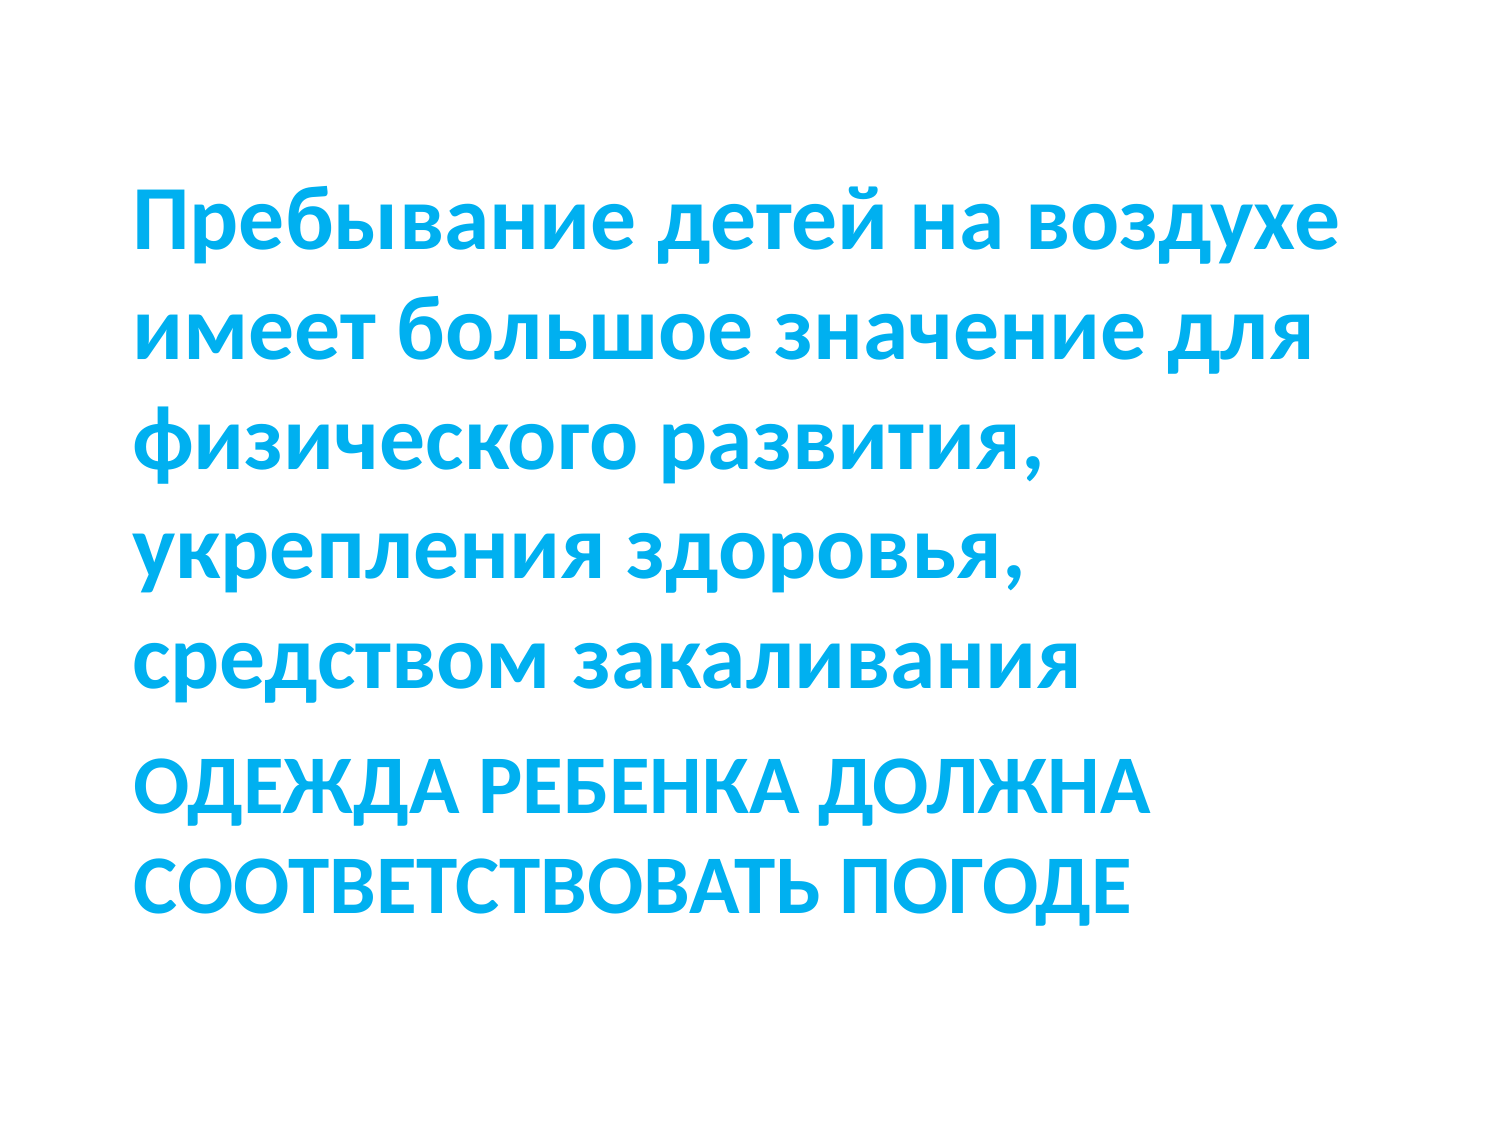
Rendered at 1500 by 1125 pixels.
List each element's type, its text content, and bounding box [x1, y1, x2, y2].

title Одежда ребенка должна соответствовать погоде [118, 722, 1394, 947]
list Пребывание детей на воздухе имеет большое значение для физического развития, укрепления здоровья, средством закаливания [117, 476, 1383, 715]
